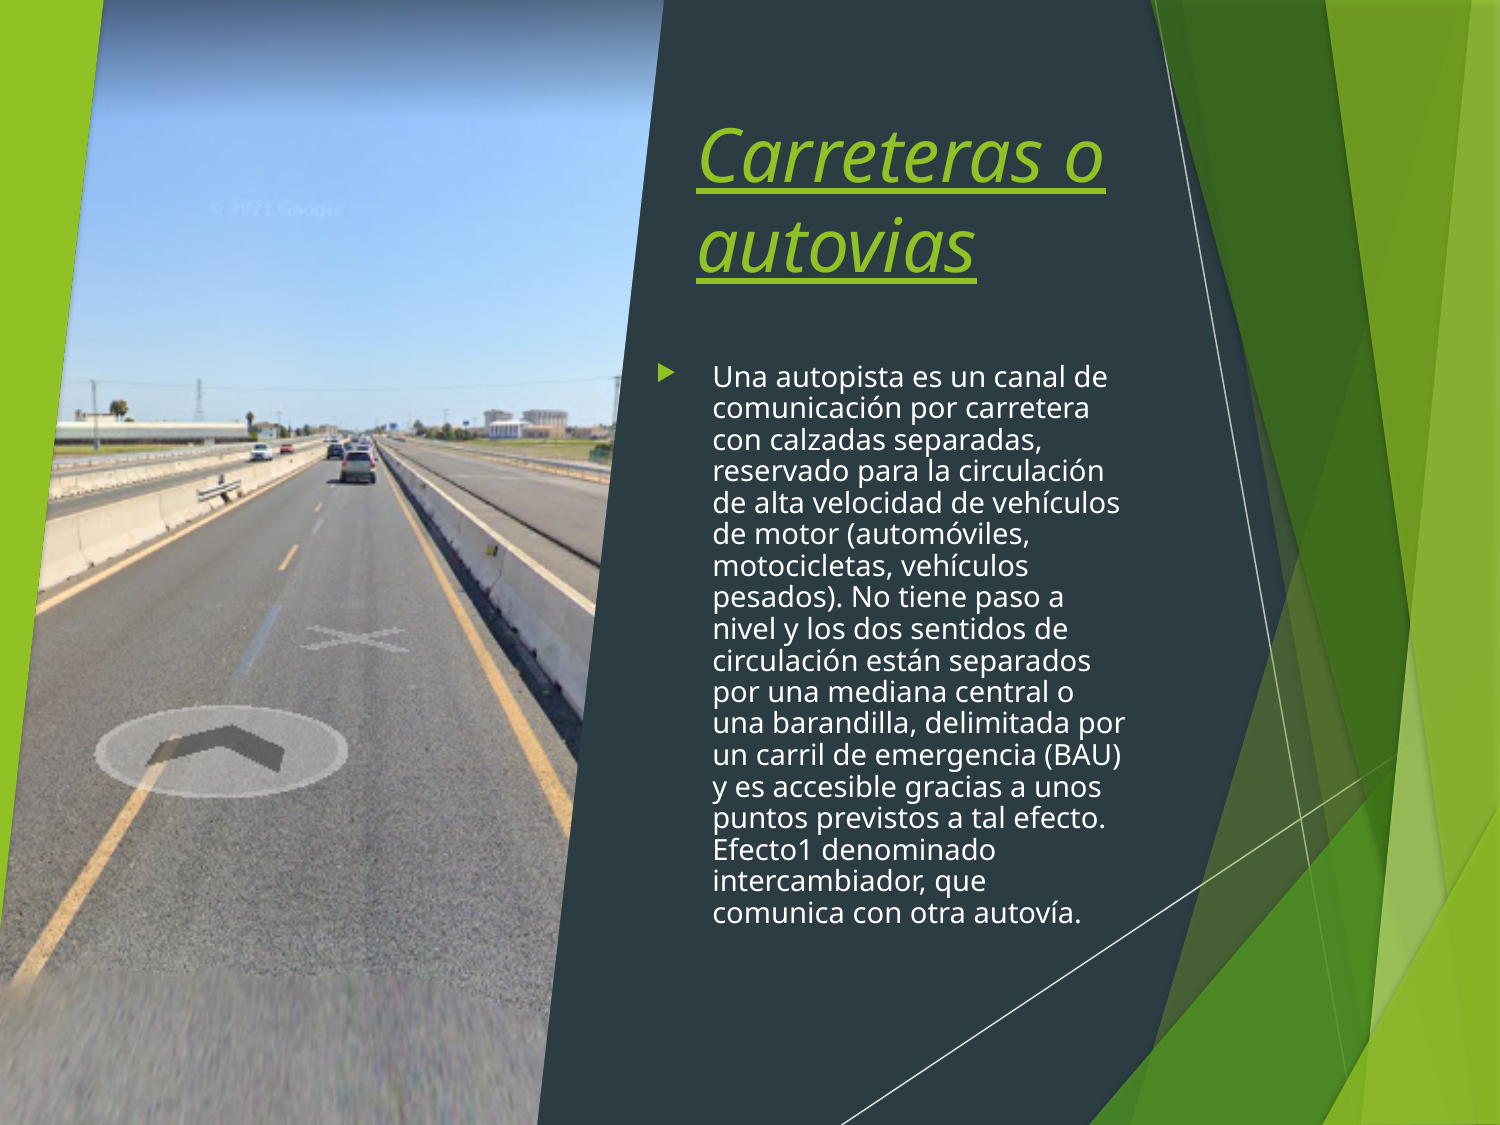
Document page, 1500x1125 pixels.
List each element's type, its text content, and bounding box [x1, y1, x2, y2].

title Carreteras o autovias [681, 99, 1141, 317]
picture [0, 0, 665, 1125]
list Una autopista es un canal de comunicación por carretera con calzadas separadas, reservado para la circulación de alta velocidad de vehículos de motor (automóviles, motocicletas, vehículos pesados). No tiene paso a nivel y los dos sentidos de circulación están separados por una mediana central o una barandilla, delimitada por un carril de emergencia (BAU) y es accesible gracias a unos puntos previstos a tal efecto. Efecto1 denominado intercambiador, que comunica con otra autovía. [670, 354, 1141, 992]
